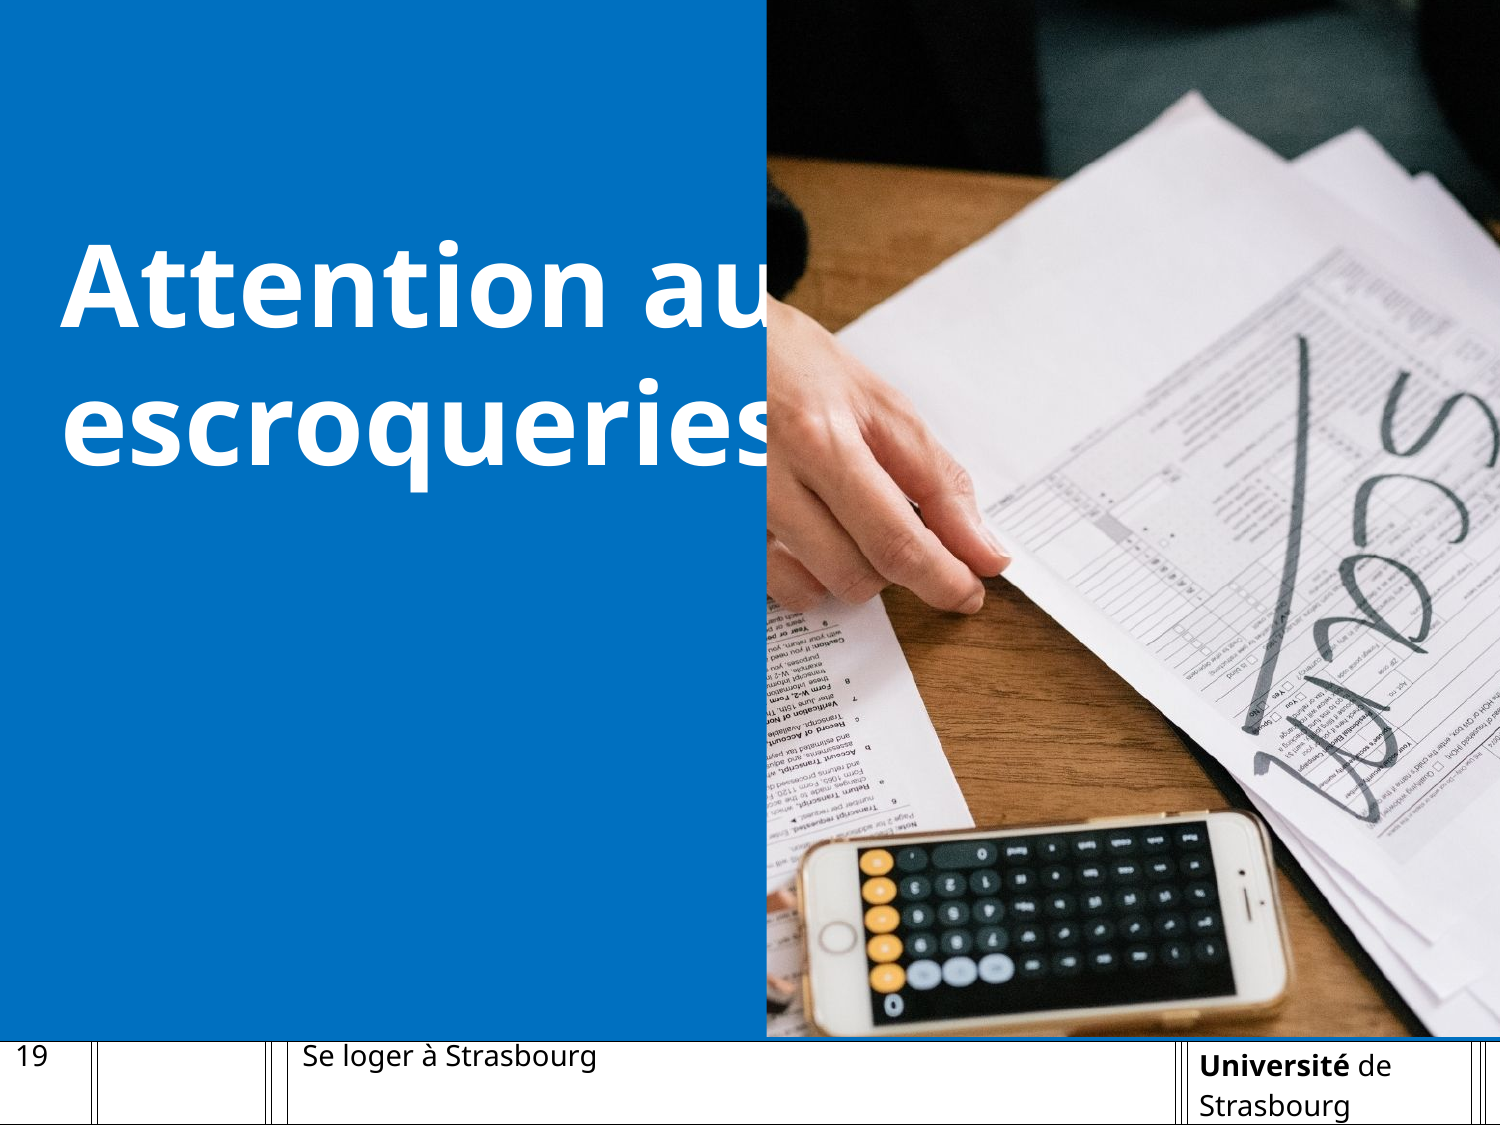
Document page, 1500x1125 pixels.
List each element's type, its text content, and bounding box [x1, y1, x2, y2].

footer Se loger à Strasbourg [287, 1035, 1175, 1080]
picture [766, 0, 1500, 1043]
text_box Attention aux escroqueries ! [45, 205, 761, 771]
slide_number 19 [0, 1035, 92, 1080]
